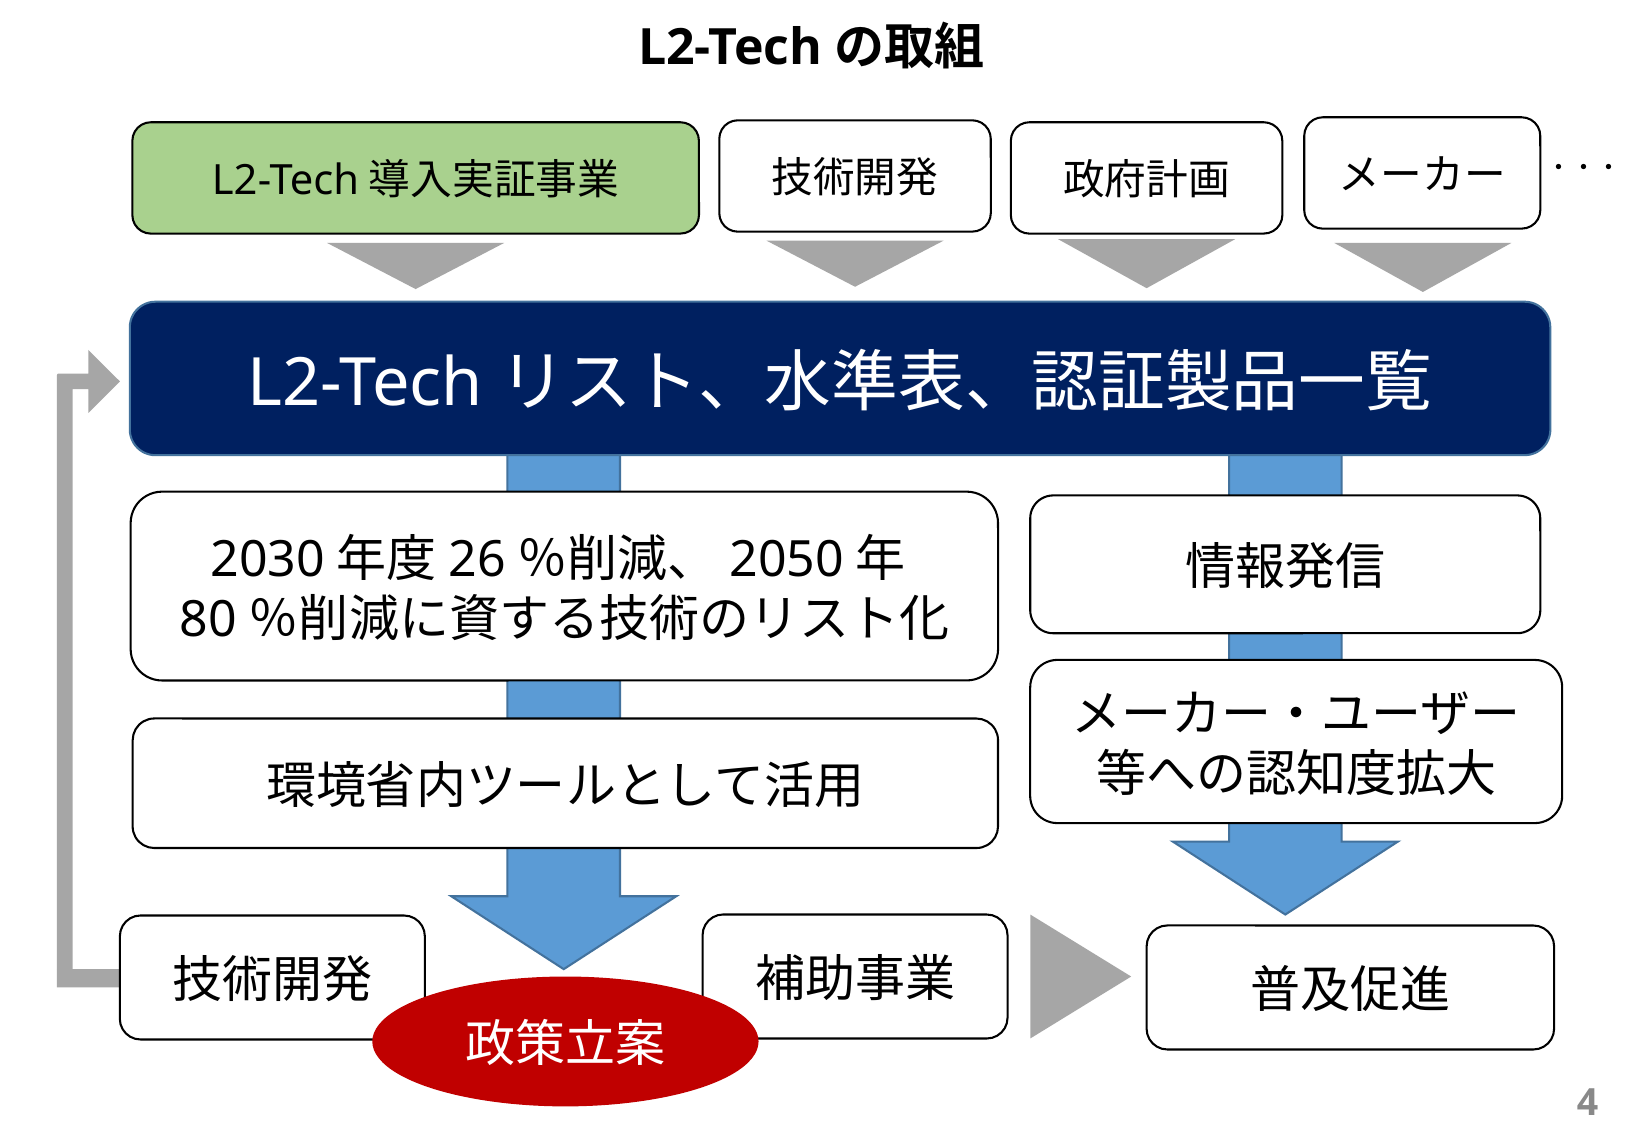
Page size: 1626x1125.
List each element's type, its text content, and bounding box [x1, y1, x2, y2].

text_box [447, 850, 680, 971]
text_box 普及促進 [1145, 924, 1556, 1051]
text_box 情報発信 [1029, 494, 1542, 635]
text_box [56, 349, 130, 988]
text_box 補助事業 [701, 913, 1009, 1040]
text_box L2-Tech導入実証事業 [131, 121, 701, 235]
text_box [1029, 912, 1134, 1041]
text_box [326, 241, 505, 291]
text_box ・・・ [1525, 119, 1625, 214]
text_box メーカー [1303, 116, 1541, 230]
text_box 環境省内ツールとして活用 [131, 717, 1000, 850]
text_box 技術開発 [718, 119, 992, 233]
text_box [766, 239, 945, 288]
text_box 4 [1535, 1070, 1625, 1125]
text_box [39, 161, 1586, 775]
text_box メーカー・ユーザー等への認知度拡大 [1029, 658, 1564, 825]
text_box [1333, 241, 1512, 294]
text_box 2030年度26％削減、2050年80％削減に資する技術のリスト化 [130, 490, 1000, 682]
text_box 技術開発 [118, 914, 426, 1041]
text_box 政策立案 [371, 975, 760, 1108]
text_box [1057, 238, 1236, 290]
text_box 政府計画 [1009, 121, 1284, 235]
text_box [1169, 825, 1402, 916]
text_box L2-Techの取組 [0, 0, 1625, 88]
text_box L2-Techリスト、水準表、認証製品一覧 [128, 300, 1552, 457]
